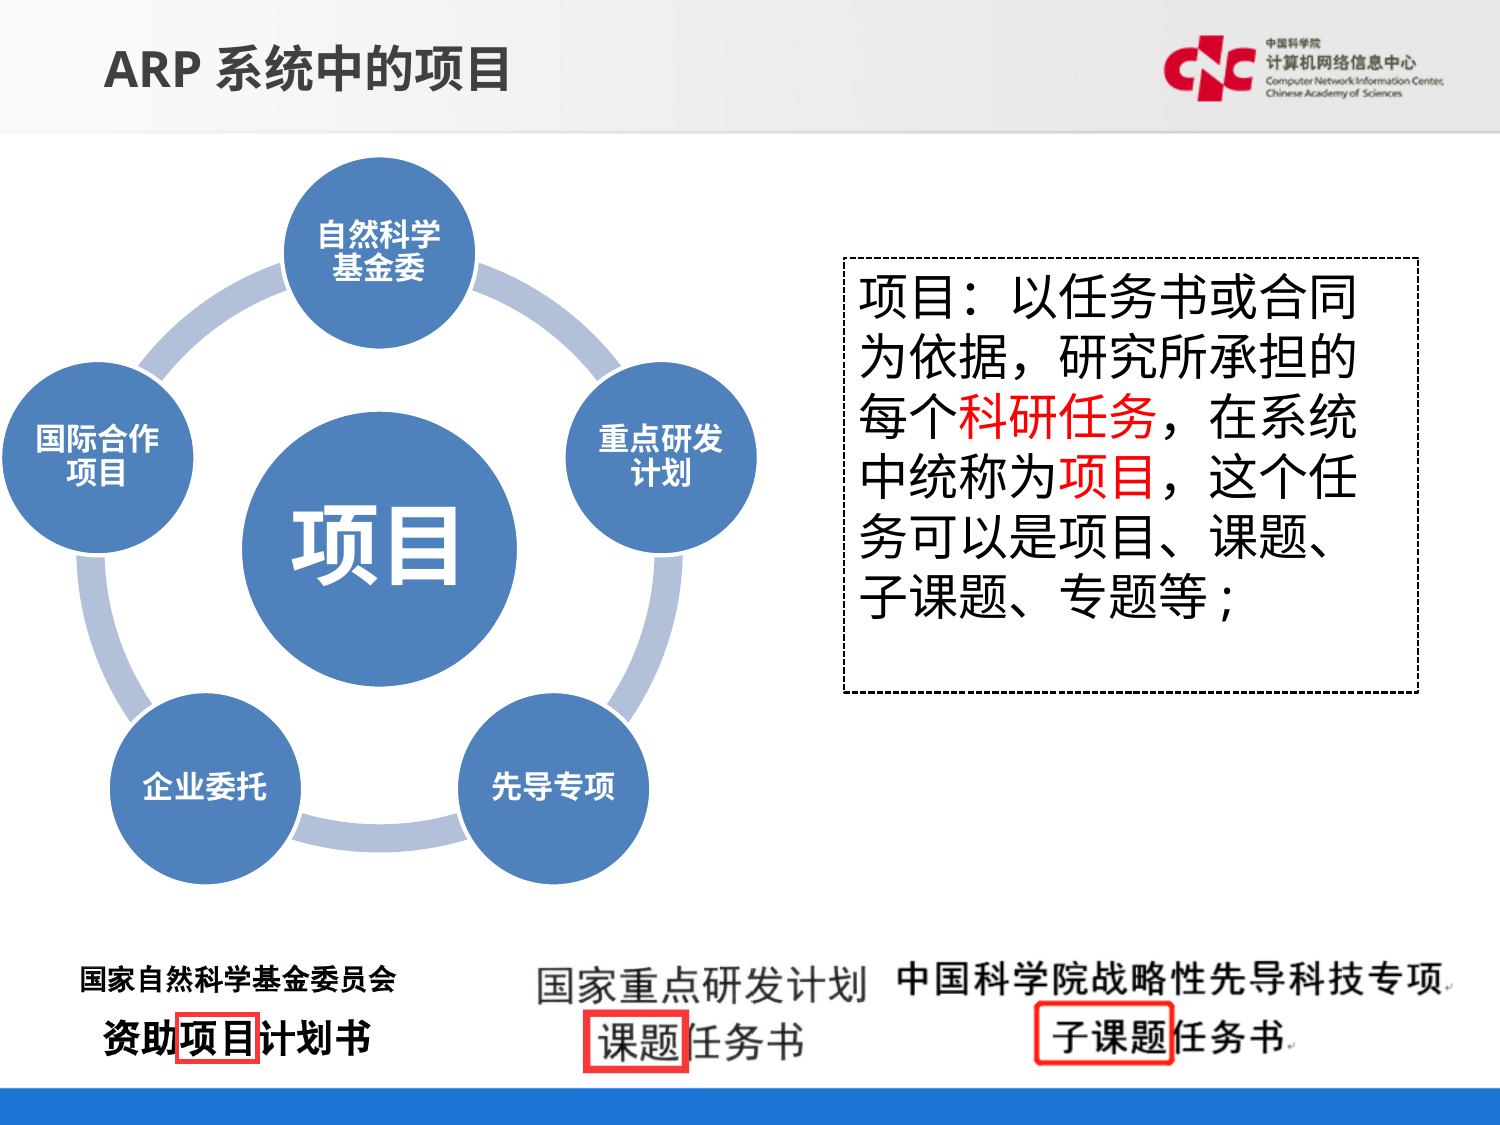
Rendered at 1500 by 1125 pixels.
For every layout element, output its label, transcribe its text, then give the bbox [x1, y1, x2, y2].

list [0, 105, 760, 942]
text_box 项目：以任务书或合同 为依据，研究所承担的每个科研任务，在系统中统称为项目，这个任务可以是项目、课题、子课题、专题等; [843, 257, 1418, 693]
picture [0, 0, 1500, 1125]
title ARP系统中的项目 [88, 17, 1423, 118]
